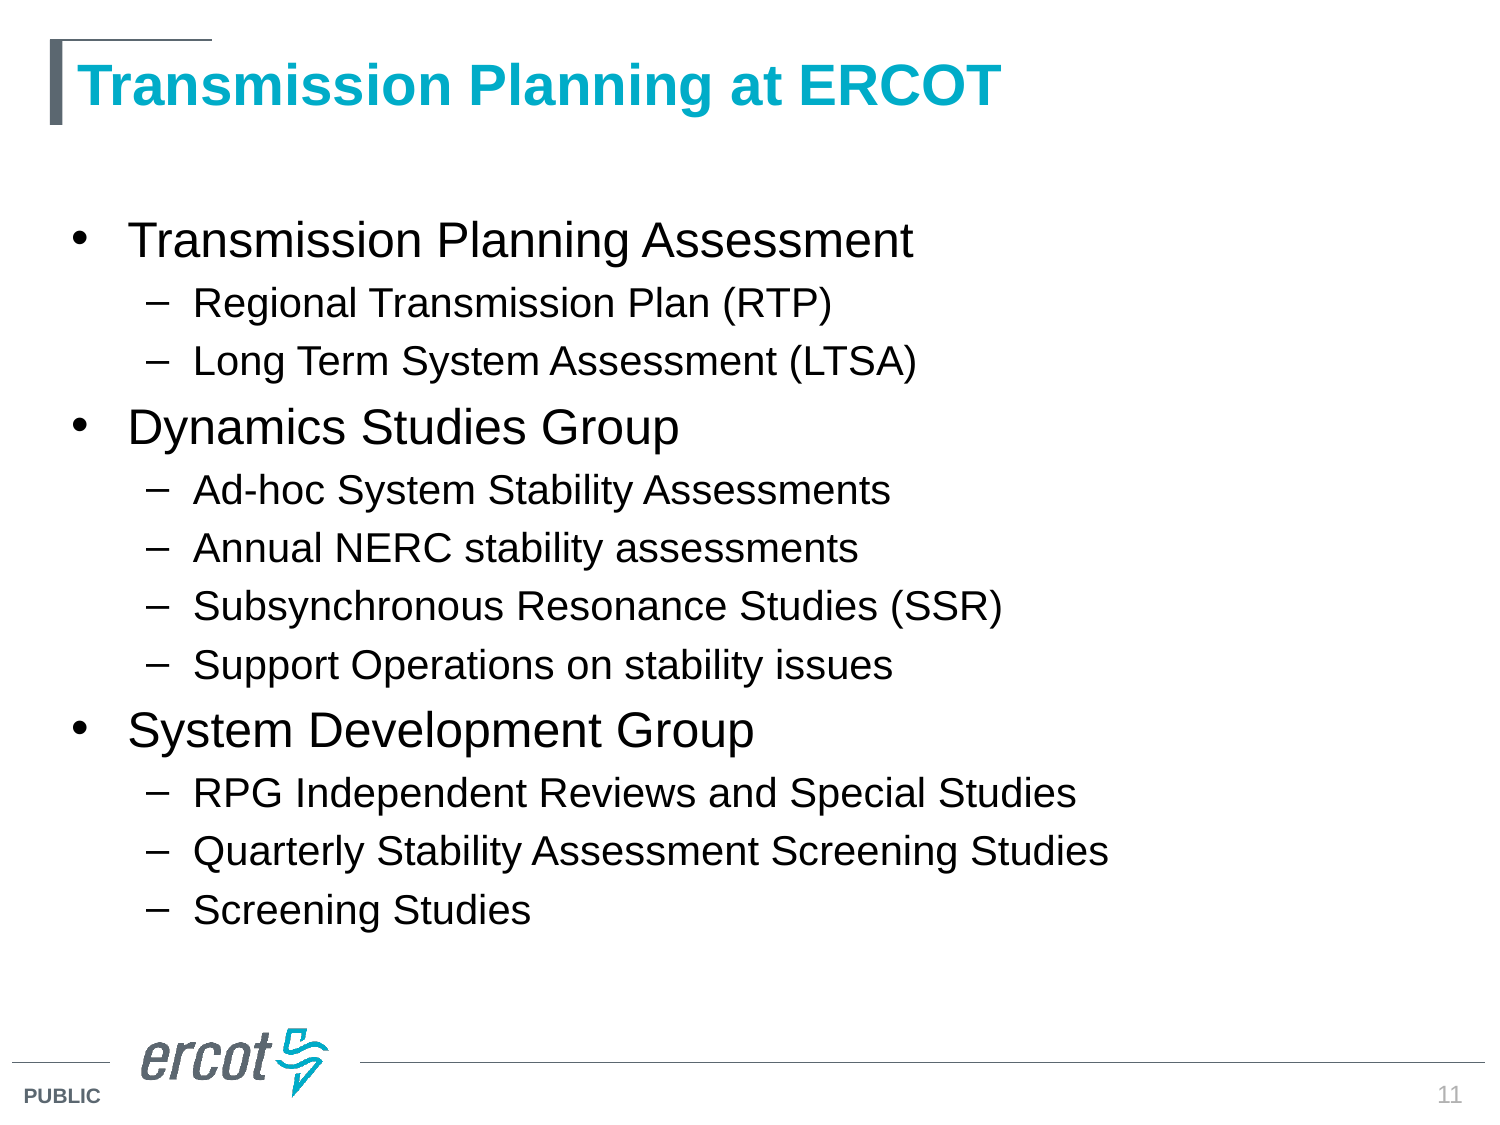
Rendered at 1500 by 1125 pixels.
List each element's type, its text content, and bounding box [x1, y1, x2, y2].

title Transmission Planning at ERCOT [62, 39, 1450, 200]
picture [137, 1025, 332, 1100]
slide_number 11 [1412, 1076, 1488, 1112]
list Transmission Planning Assessment Regional Transmission Plan (RTP) Long Term System Assessment (LTSA) Dynamics Studies Group Ad-hoc System Stability Assessments Annual NERC stability assessments Subsynchronous Resonance Studies (SSR) Support Operations on stability issues System Development Group RPG Independent Reviews and Special Studies Quarterly Stability Assessment Screening Studies Screening Studies [56, 200, 1457, 1025]
